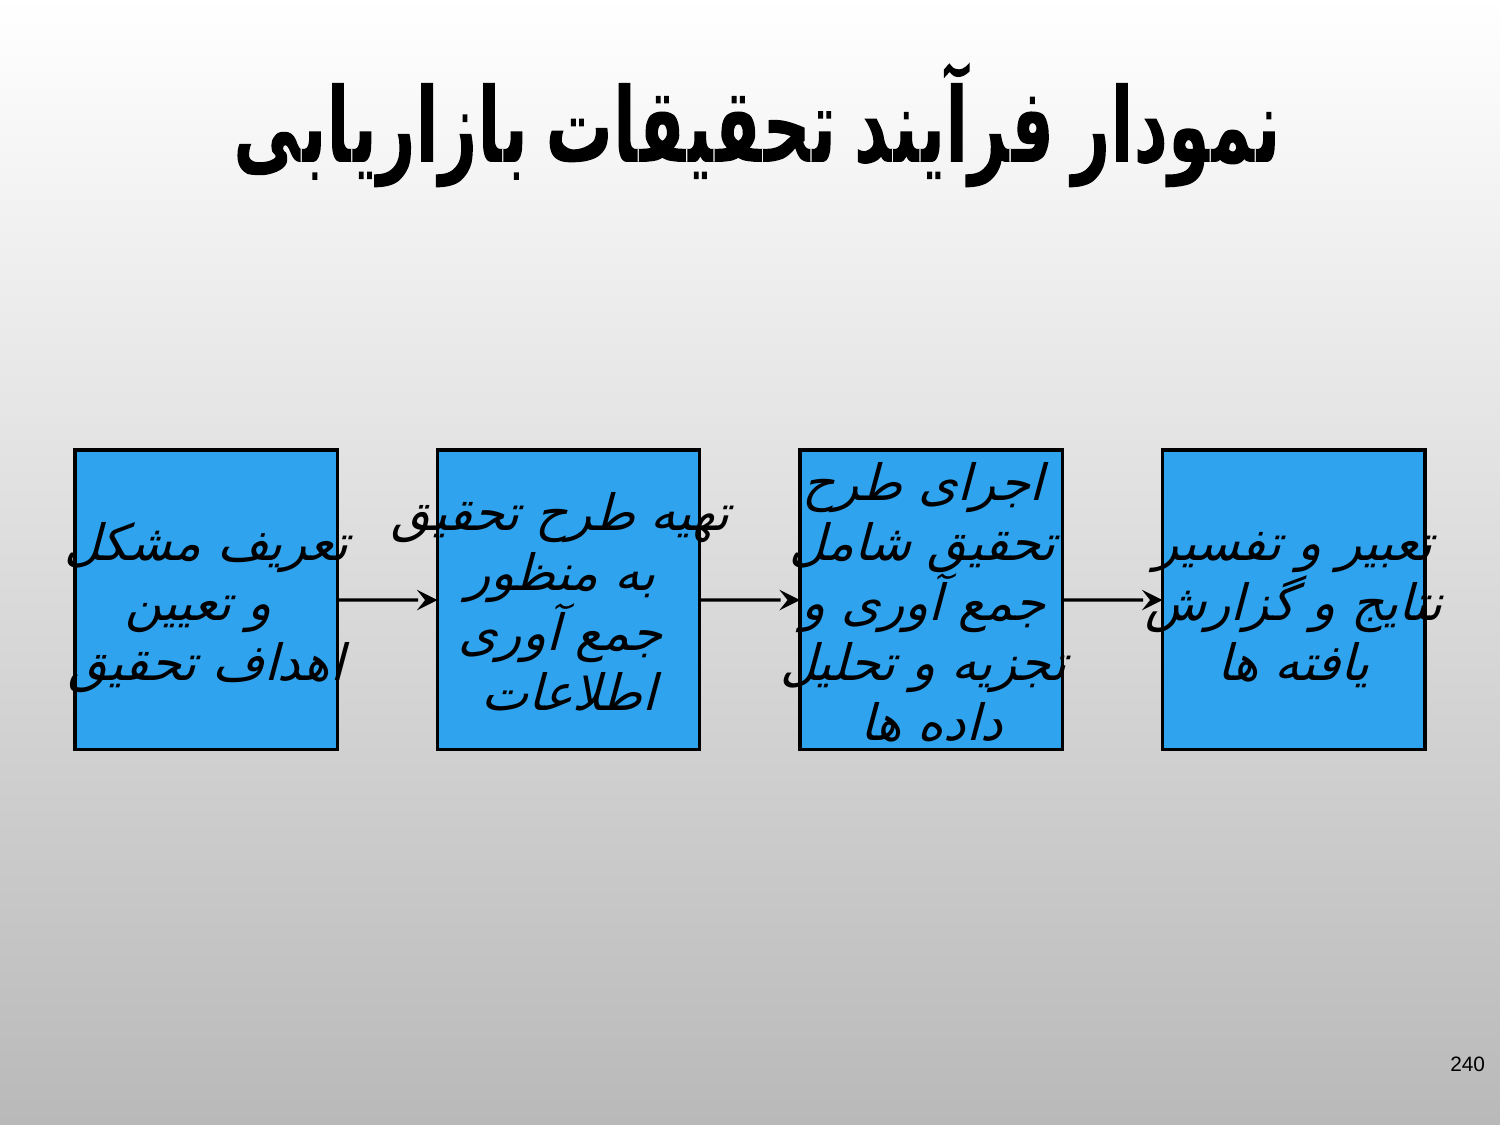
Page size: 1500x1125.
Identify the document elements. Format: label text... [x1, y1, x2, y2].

text_box [1141, 589, 1163, 611]
slide_number 240 [1149, 1024, 1500, 1103]
text_box [416, 589, 438, 611]
text_box تعبیر و تفسیر نتایج و گزارش یافته ها [1162, 449, 1425, 750]
text_box اجرای طرح تحقیق شامل جمع آوری و تجزیه و تحلیل داده ها [800, 449, 1063, 750]
text_box تهیه طرح تحقیق به منظور جمع آوری اطلاعات [437, 449, 700, 750]
text_box [779, 589, 800, 611]
text_box تعریف مشکل و تعیین اهداف تحقیق [75, 449, 338, 750]
